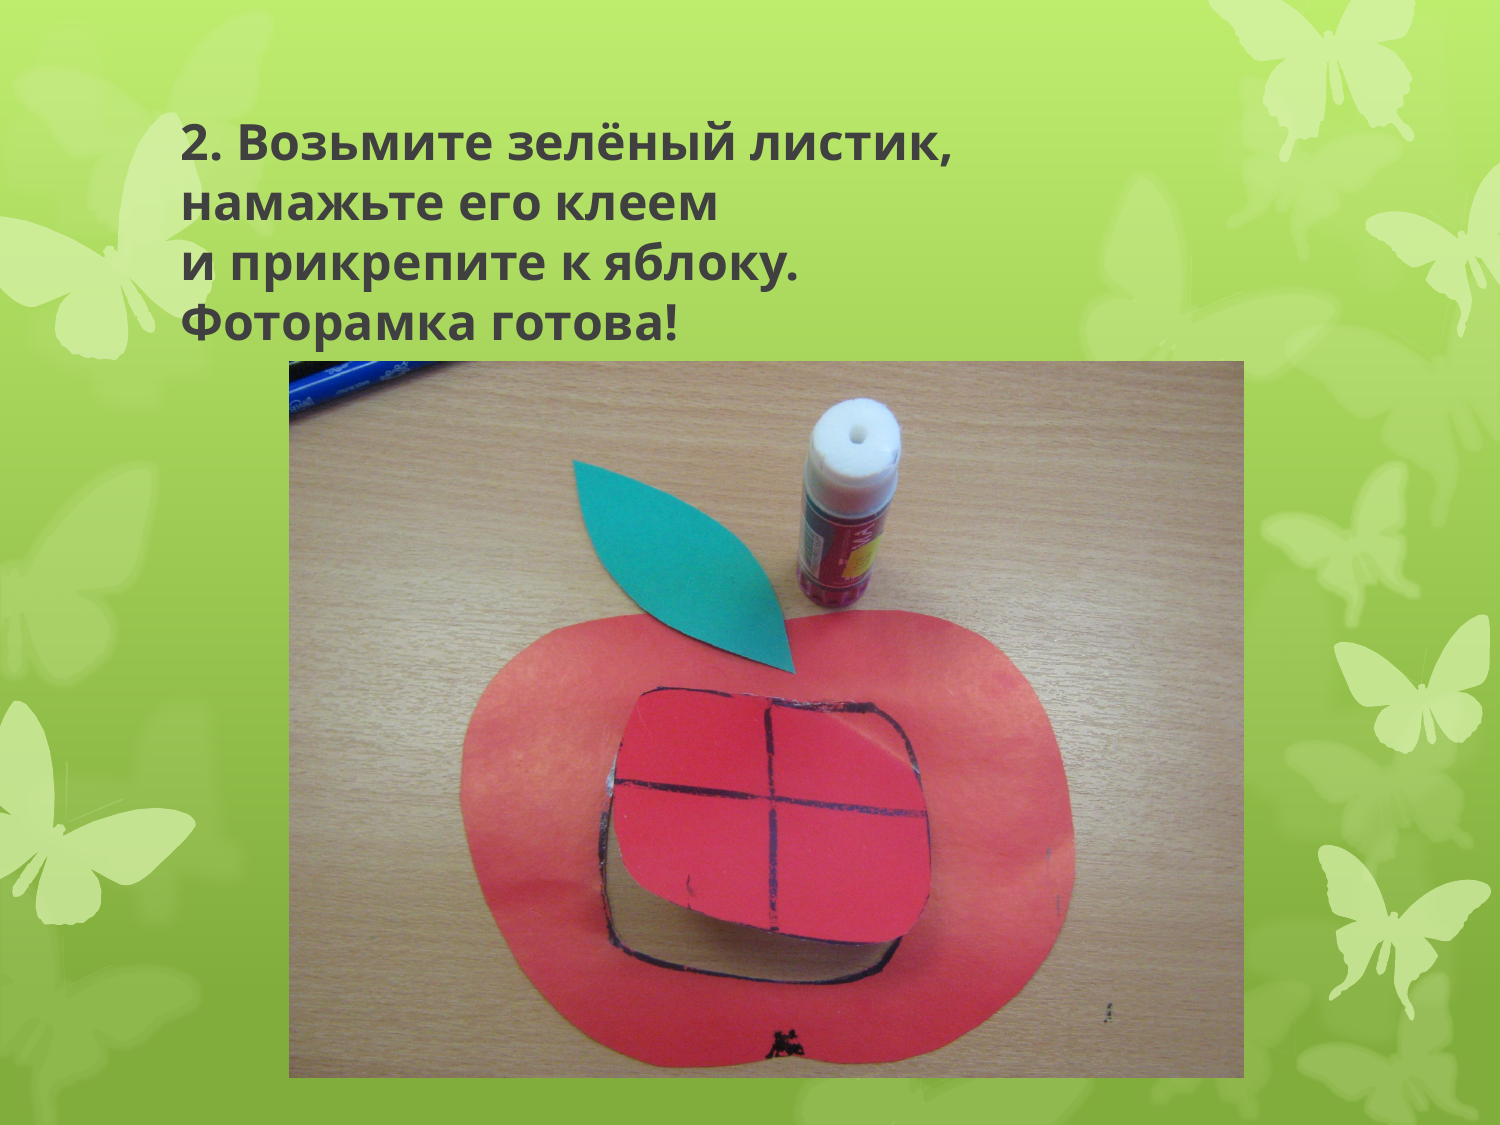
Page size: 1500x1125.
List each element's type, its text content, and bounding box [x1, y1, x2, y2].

title 2. Возьмите зелёный листик, намажьте его клеем и прикрепите к яблоку. Фоторамка готова! [165, 110, 1335, 350]
picture [288, 361, 1245, 1079]
